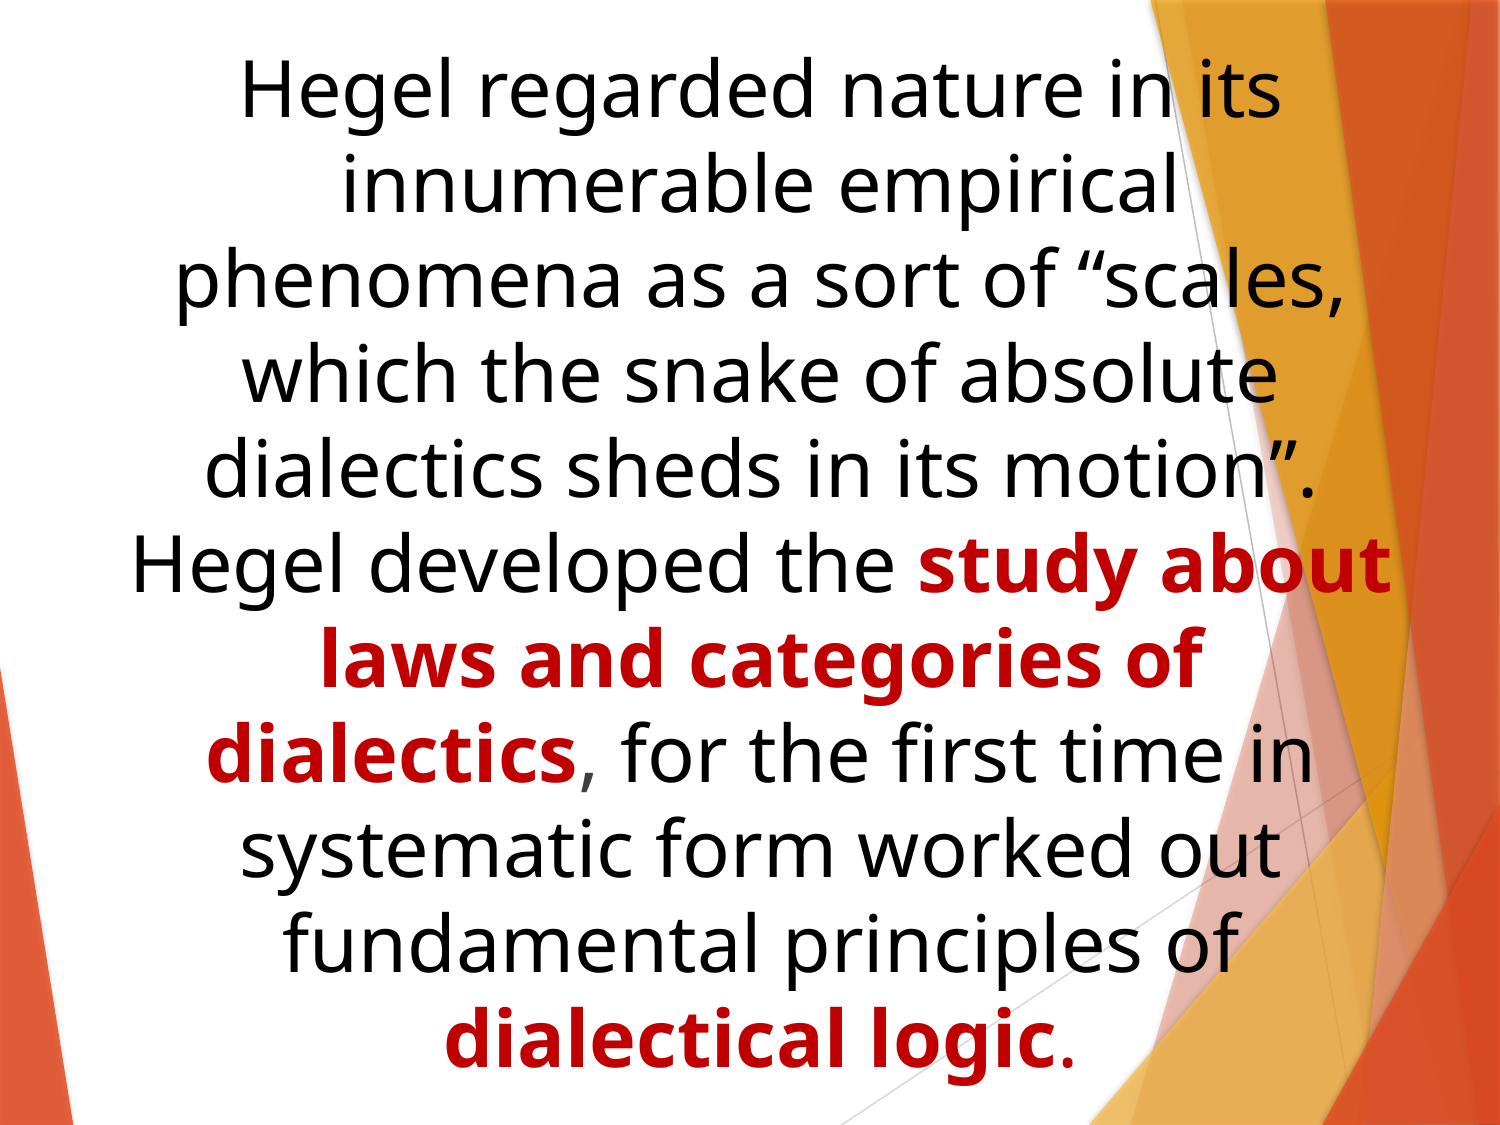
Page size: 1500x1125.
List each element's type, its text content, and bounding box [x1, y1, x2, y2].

list Hegel regarded nature in its innumerable empirical phenomena as a sort of “scales, which the snake of absolute dialectics sheds in its motion”. Hegel developed the study about laws and categories of dialectics, for the first time in systematic form worked out fundamental principles of dialectical logic. [41, 30, 1425, 1083]
